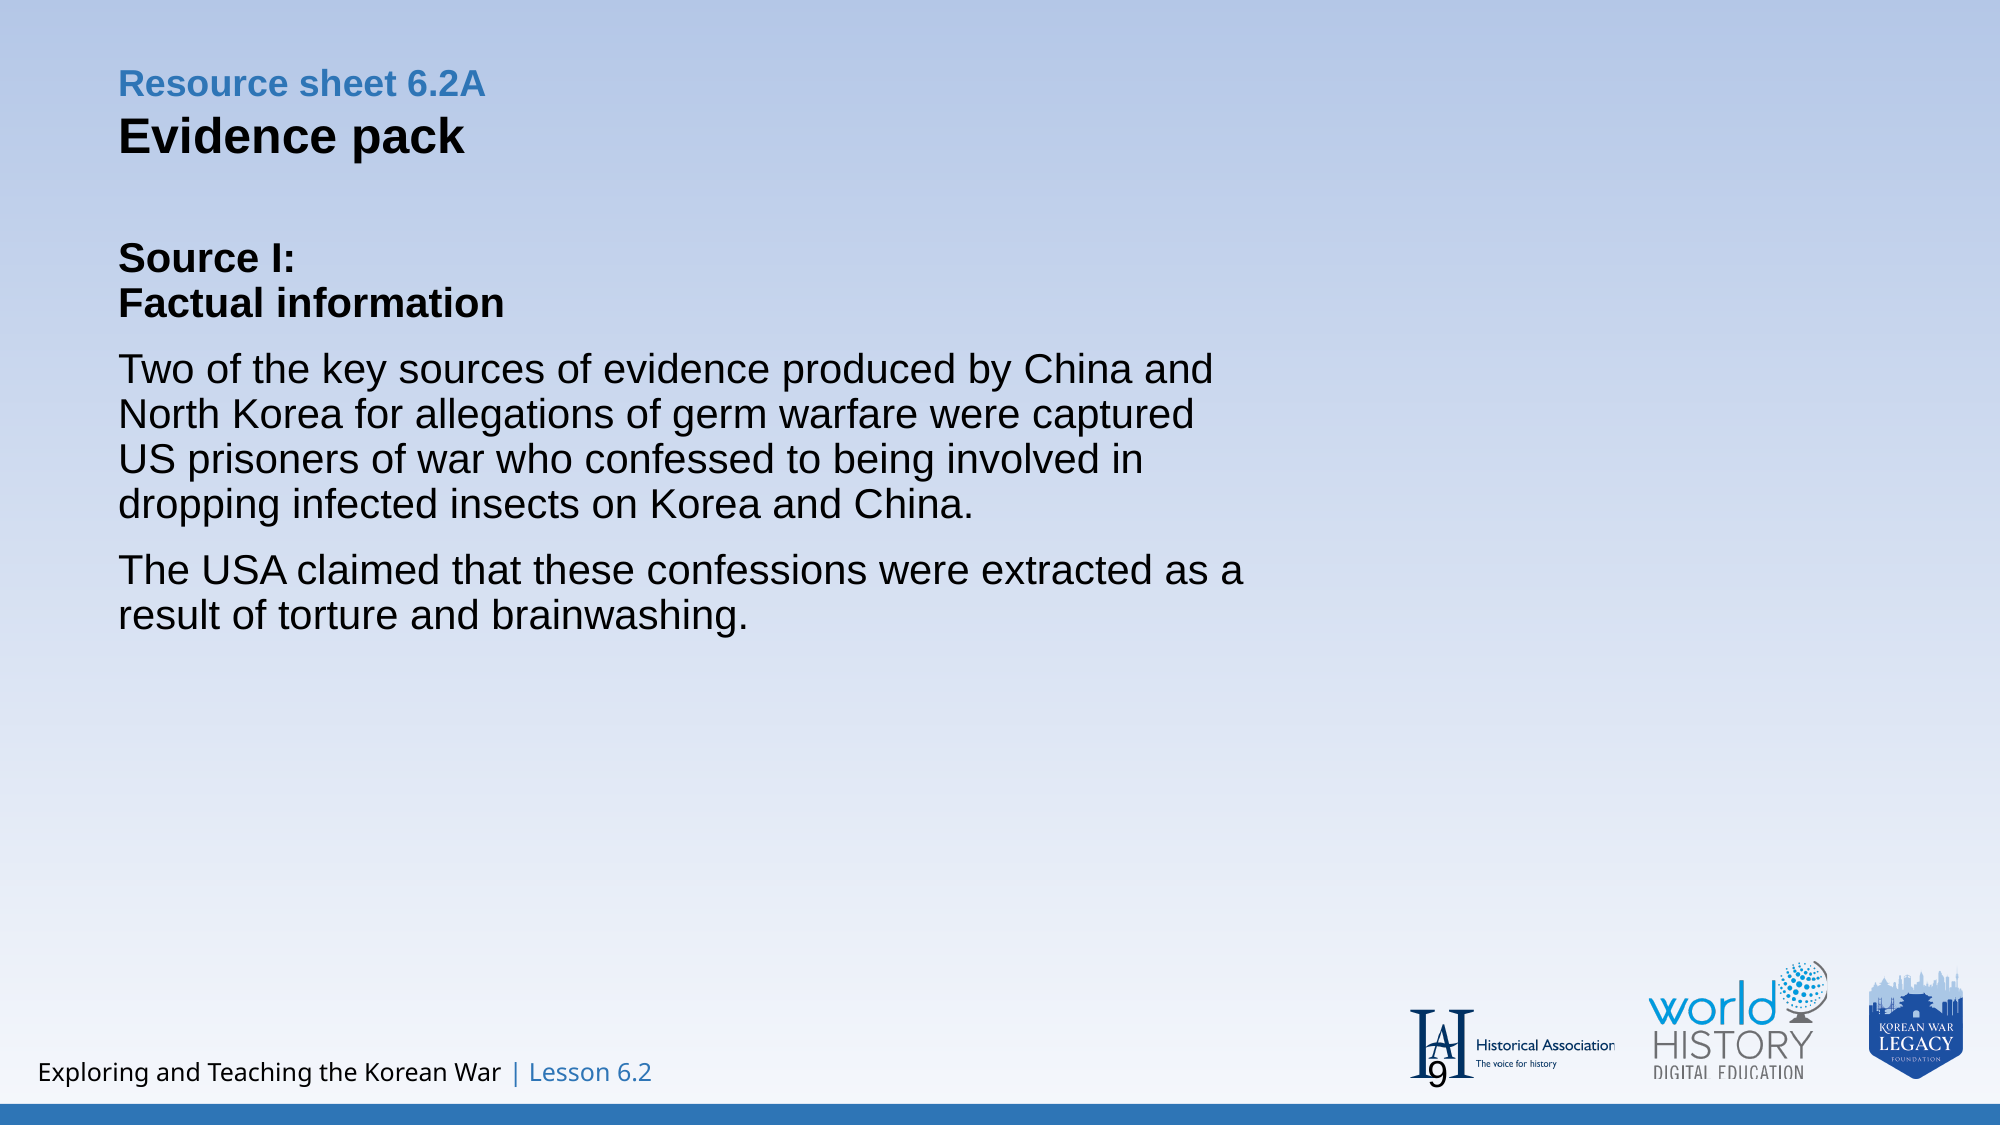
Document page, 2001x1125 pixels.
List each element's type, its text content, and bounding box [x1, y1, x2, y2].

picture [1869, 965, 1963, 1079]
text_box Resource sheet 6.2A Evidence pack [118, 58, 575, 165]
slide_number 9 [1412, 1042, 1863, 1103]
subtitle Source I: Factual information Two of the key sources of evidence produced by China and North Korea for allegations of germ warfare were captured US prisoners of war who confessed to being involved in dropping infected insects on Korea and China. The USA claimed that these confessions were extracted as a result of torture and brainwashing. [118, 236, 1258, 950]
